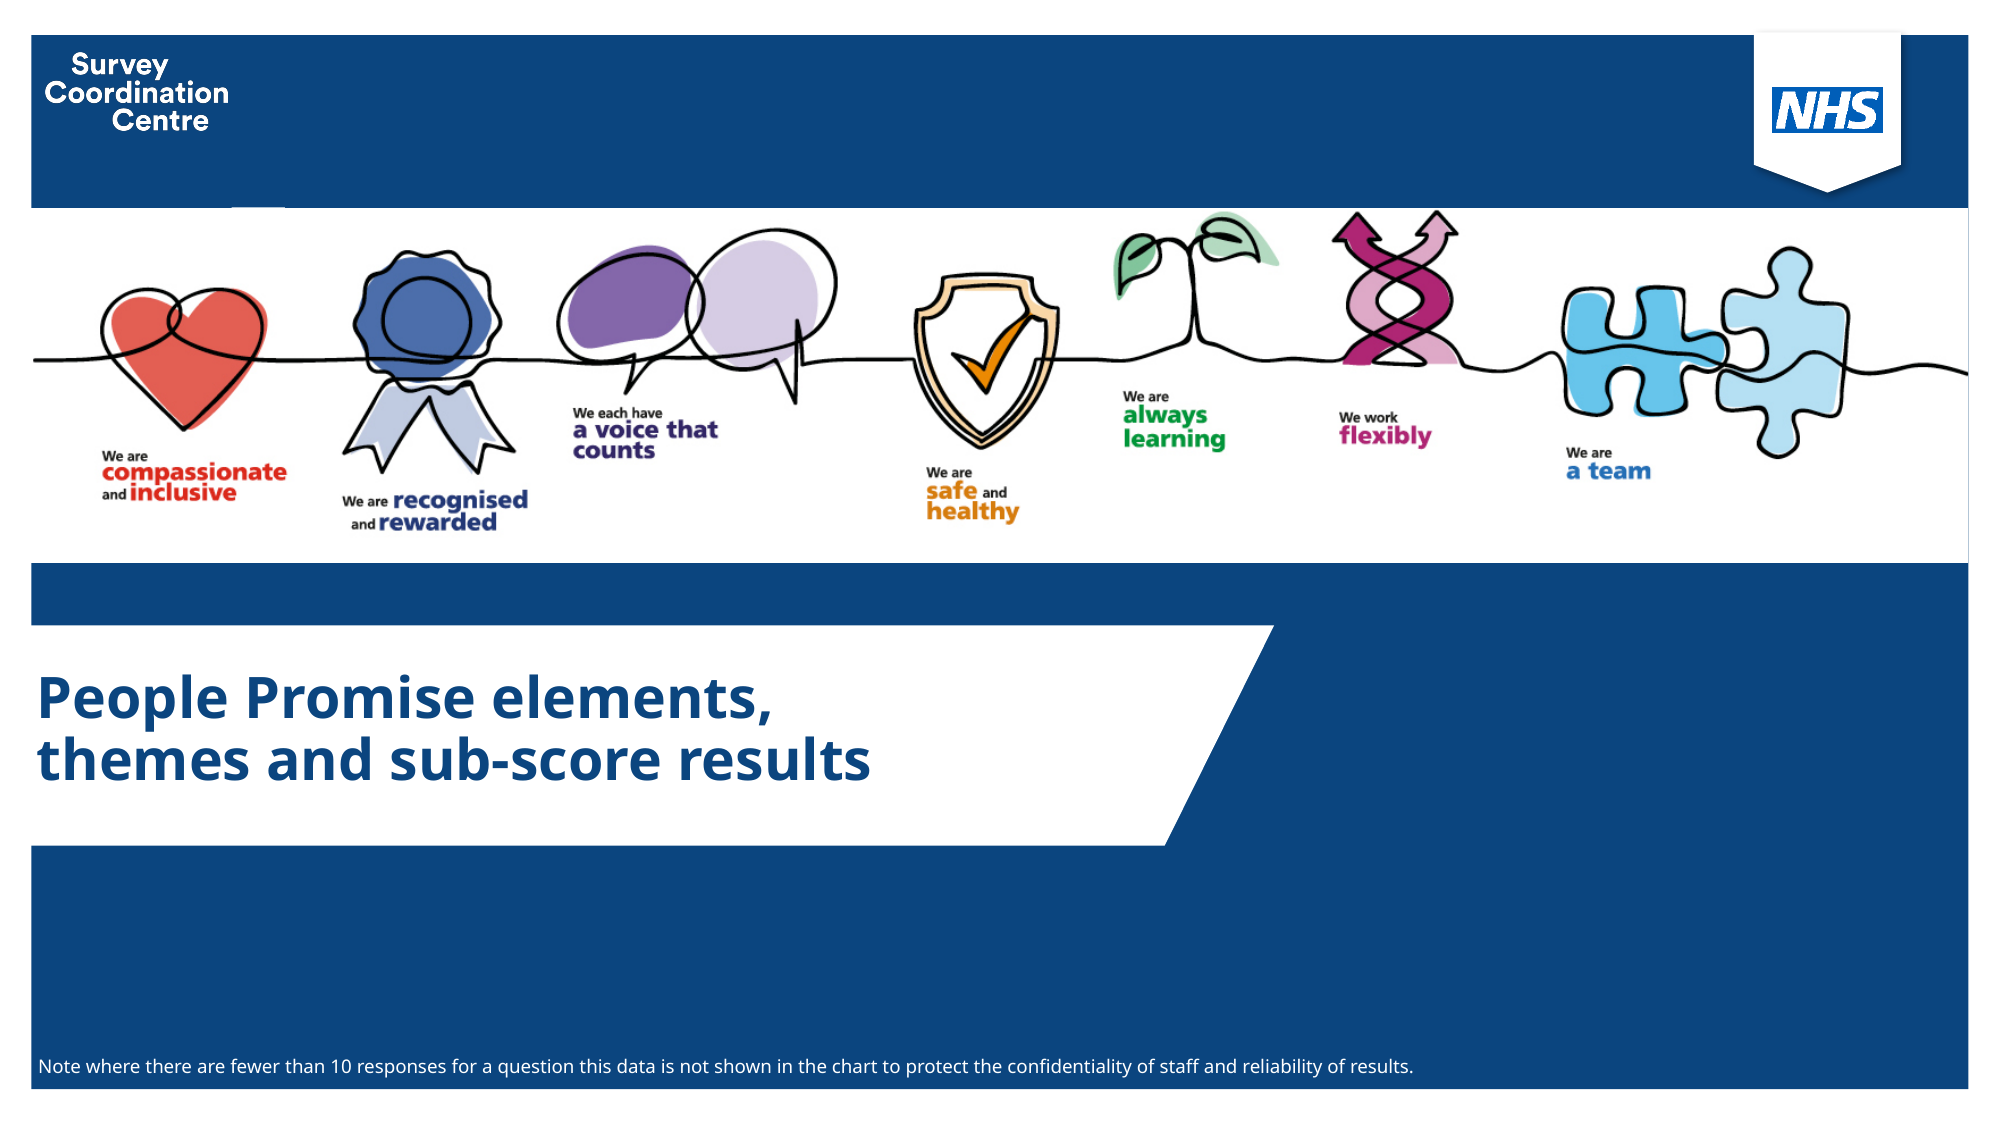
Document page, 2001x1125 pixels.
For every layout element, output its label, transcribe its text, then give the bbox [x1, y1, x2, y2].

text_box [30, 207, 1969, 563]
picture [42, 49, 231, 134]
picture [1772, 87, 1883, 133]
title People Promise elements, themes and sub-score results [21, 638, 907, 824]
